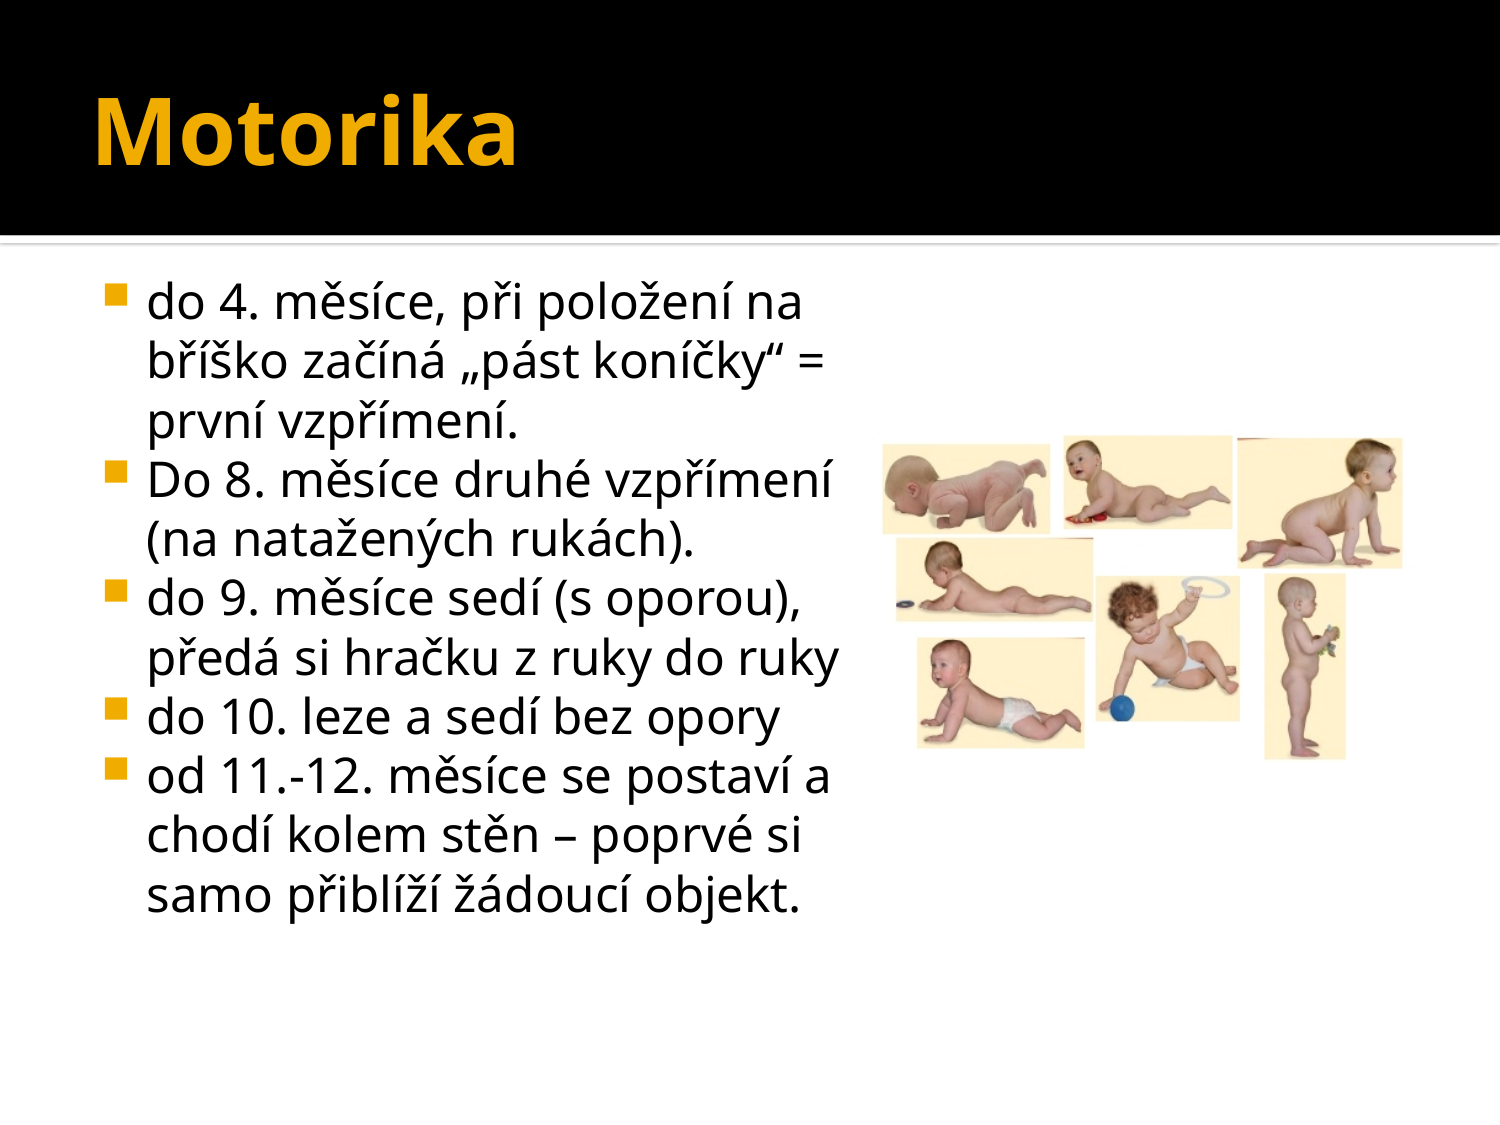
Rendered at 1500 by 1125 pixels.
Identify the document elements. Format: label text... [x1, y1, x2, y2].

list do 4. měsíce, při položení na bříško začíná „pást koníčky“ = první vzpřímení. Do 8. měsíce druhé vzpřímení (na natažených rukách). do 9. měsíce sedí (s oporou), předá si hračku z ruky do ruky do 10. leze a sedí bez opory od 11.-12. měsíce se postaví a chodí kolem stěn – poprvé si samo přiblíží žádoucí objekt. [75, 255, 869, 1035]
title Motorika [75, 25, 1425, 231]
picture [767, 310, 1500, 853]
